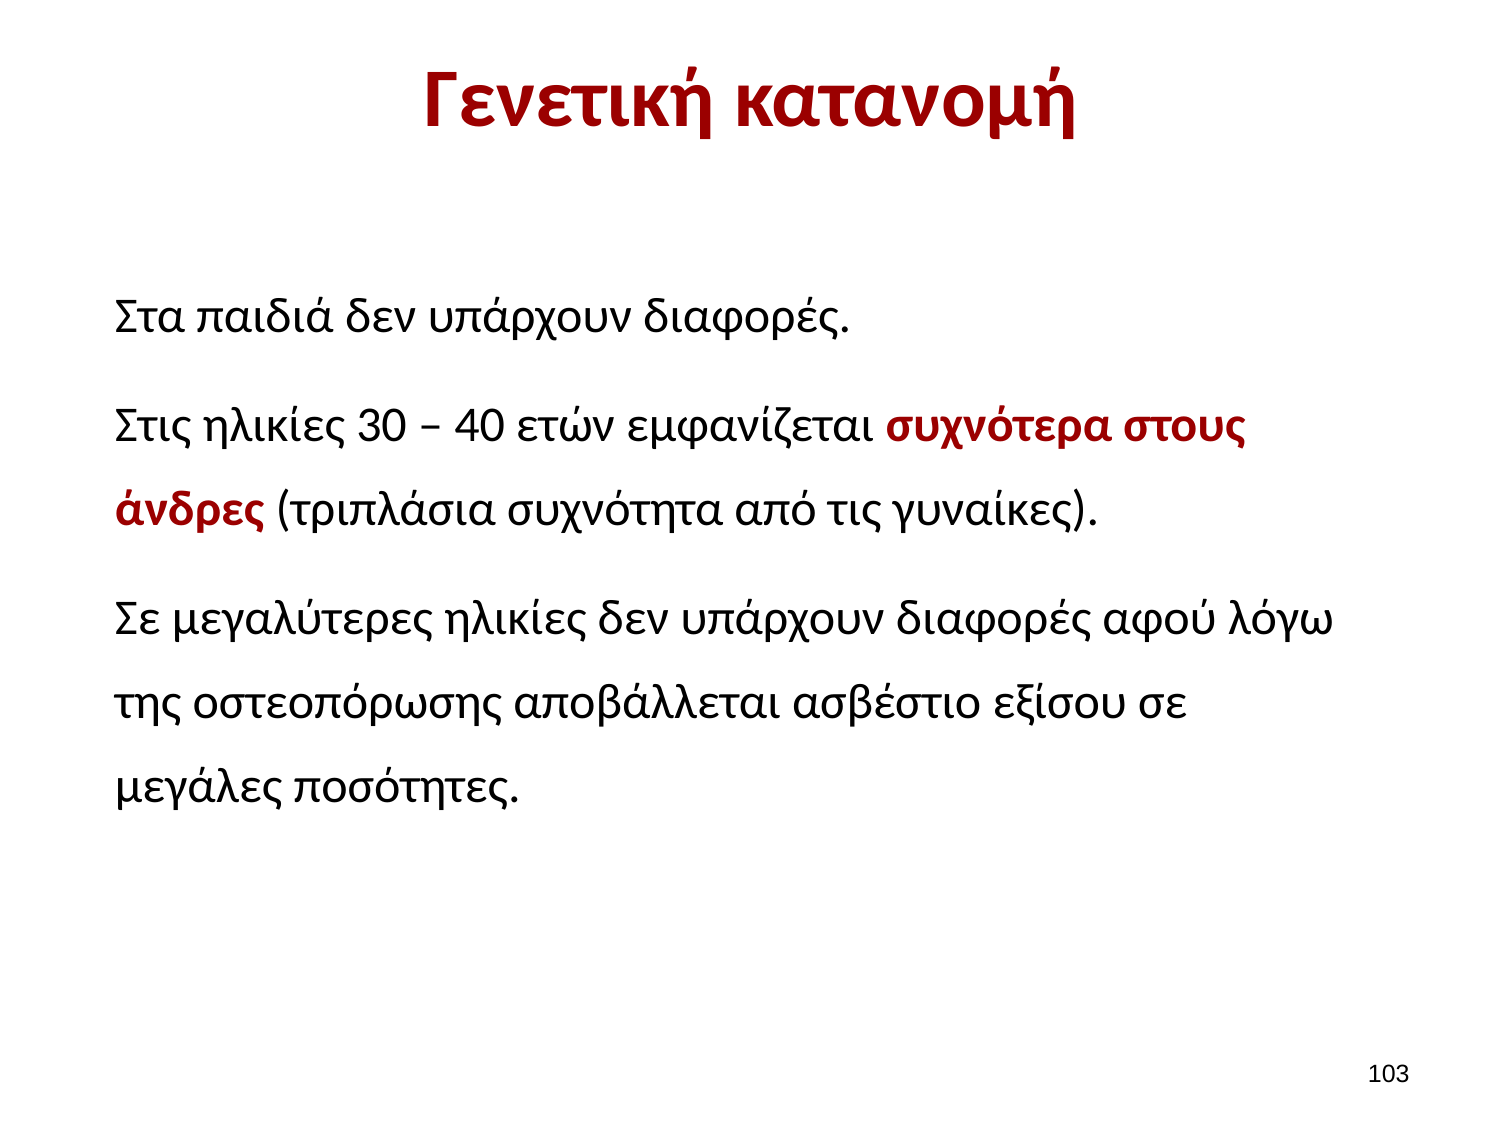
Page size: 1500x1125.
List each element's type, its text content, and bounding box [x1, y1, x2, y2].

slide_number 102 [1074, 1042, 1425, 1103]
title Γενετική κατανομή [76, 19, 1427, 169]
text_box Στα παιδιά δεν υπάρχουν διαφορές. Στις ηλικίες 30 – 40 ετών εμφανίζεται συχνότερα στους άνδρες (τριπλάσια συχνότητα από τις γυναίκες). Σε μεγαλύτερες ηλικίες δεν υπάρχουν διαφορές αφού λόγω της οστεοπόρωσης αποβάλλεται ασβέστιο εξίσου σε μεγάλες ποσότητες. [100, 251, 1371, 821]
